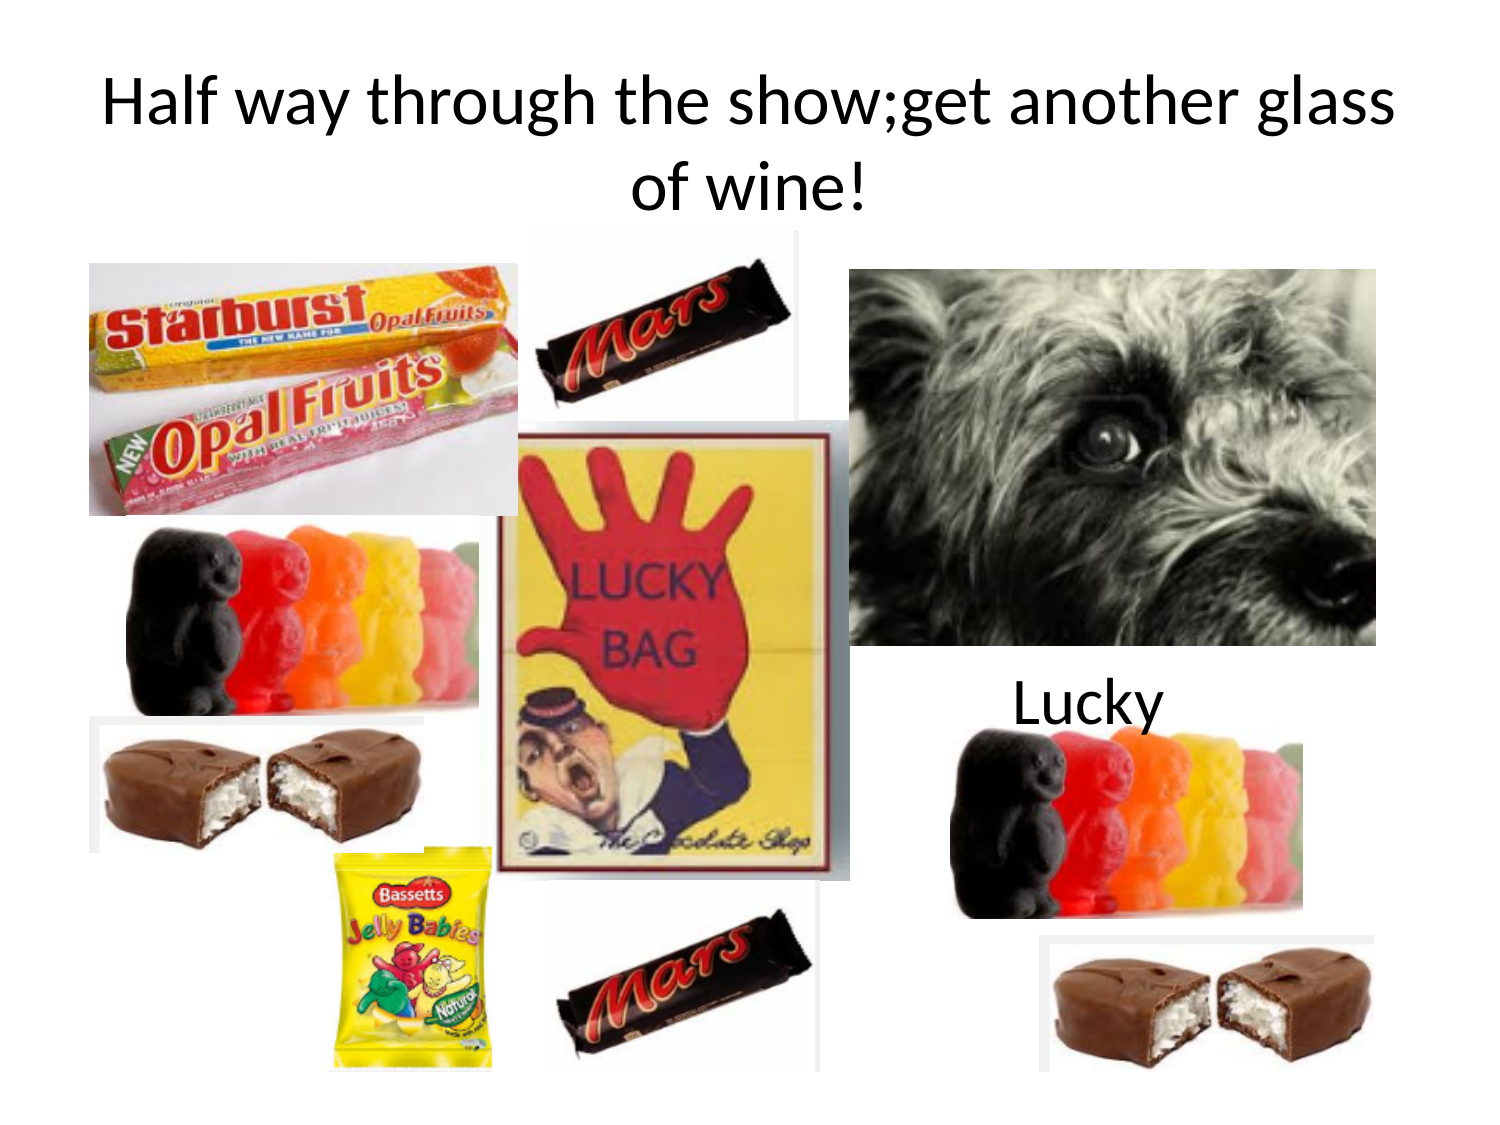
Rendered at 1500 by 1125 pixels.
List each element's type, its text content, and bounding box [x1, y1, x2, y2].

title Half way through the show;get another glass of wine! [75, 45, 1425, 233]
picture [950, 716, 1303, 919]
picture [89, 229, 1377, 1072]
picture [1039, 935, 1374, 1072]
text_box Lucky [997, 654, 1333, 746]
